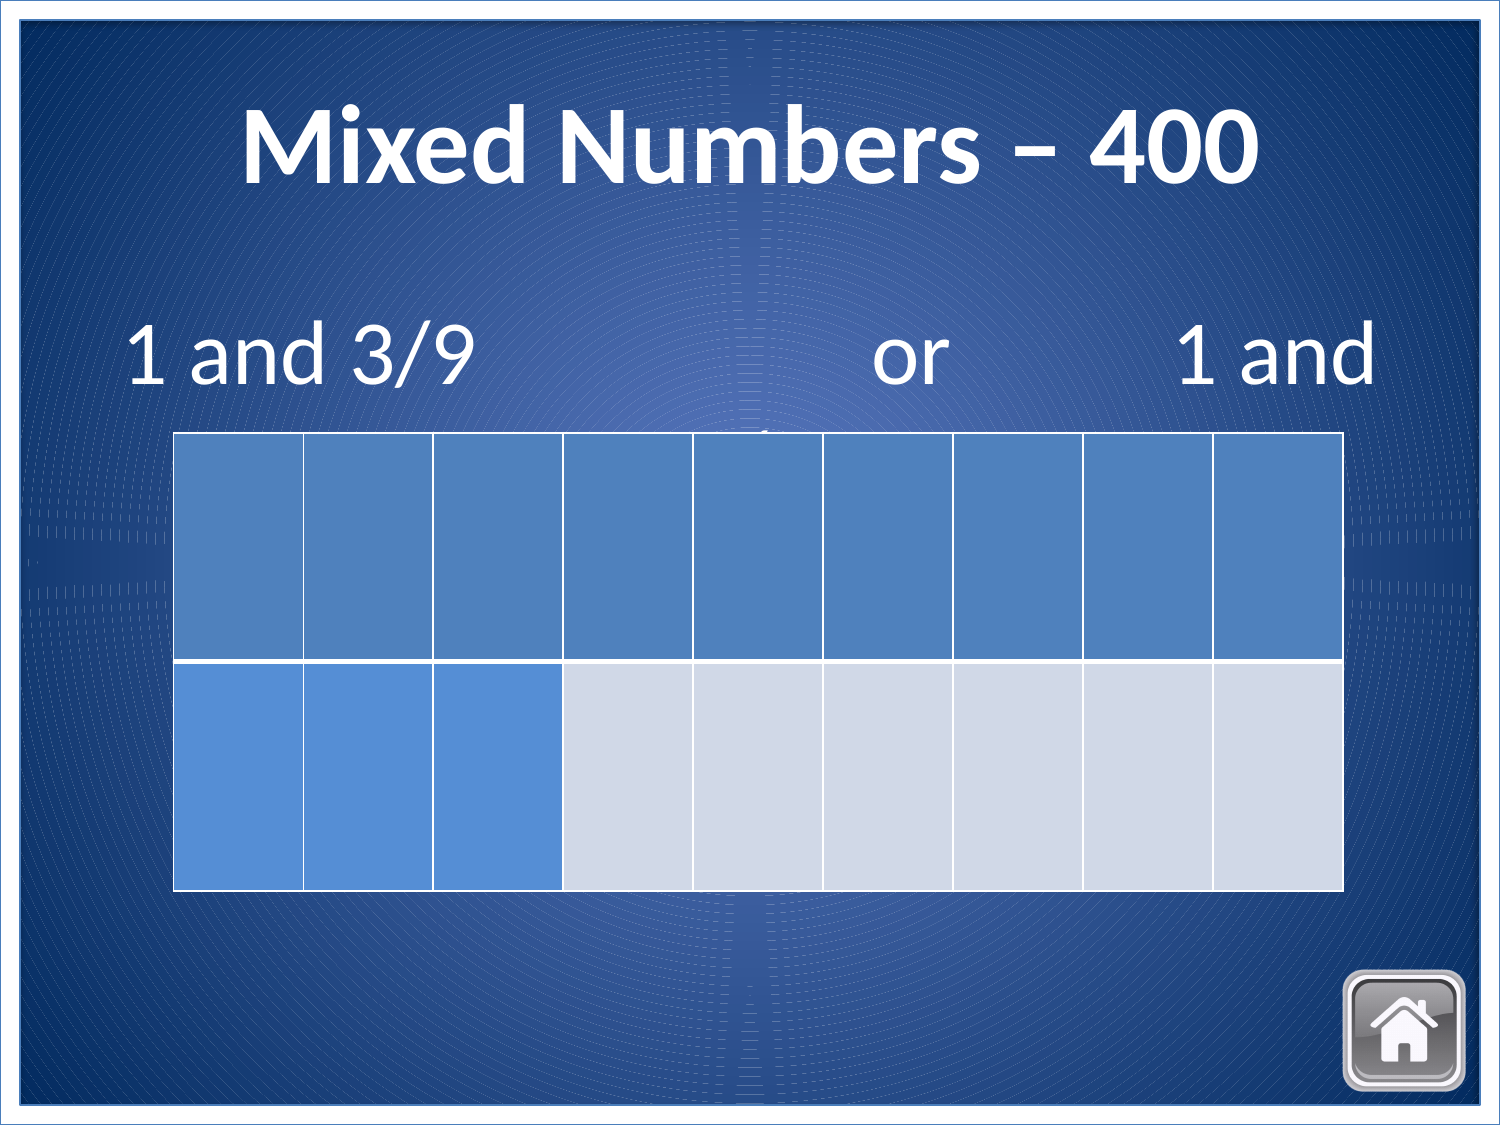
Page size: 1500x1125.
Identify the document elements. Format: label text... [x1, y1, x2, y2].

table_cell [954, 664, 1082, 890]
table_cell [1214, 664, 1342, 890]
text_box 1 and 3/9 or 1 and 1/3 [74, 285, 1425, 521]
table_header [564, 434, 692, 659]
table_cell [564, 664, 692, 890]
table_cell [434, 664, 562, 890]
table_header [174, 434, 303, 659]
table_cell [694, 664, 822, 890]
table_header [1214, 434, 1342, 659]
table_cell [1084, 664, 1212, 890]
table_header [694, 434, 822, 659]
table_header [954, 434, 1082, 659]
table_header [304, 434, 432, 659]
title Mixed Numbers – 400 [75, 45, 1425, 233]
picture [1342, 968, 1467, 1093]
table_cell [304, 664, 432, 890]
table_header [824, 434, 952, 659]
text_box [0, 0, 1500, 1125]
table_header [1084, 434, 1212, 659]
table_header [434, 434, 562, 659]
table_cell [174, 664, 303, 890]
table_cell [824, 664, 952, 890]
